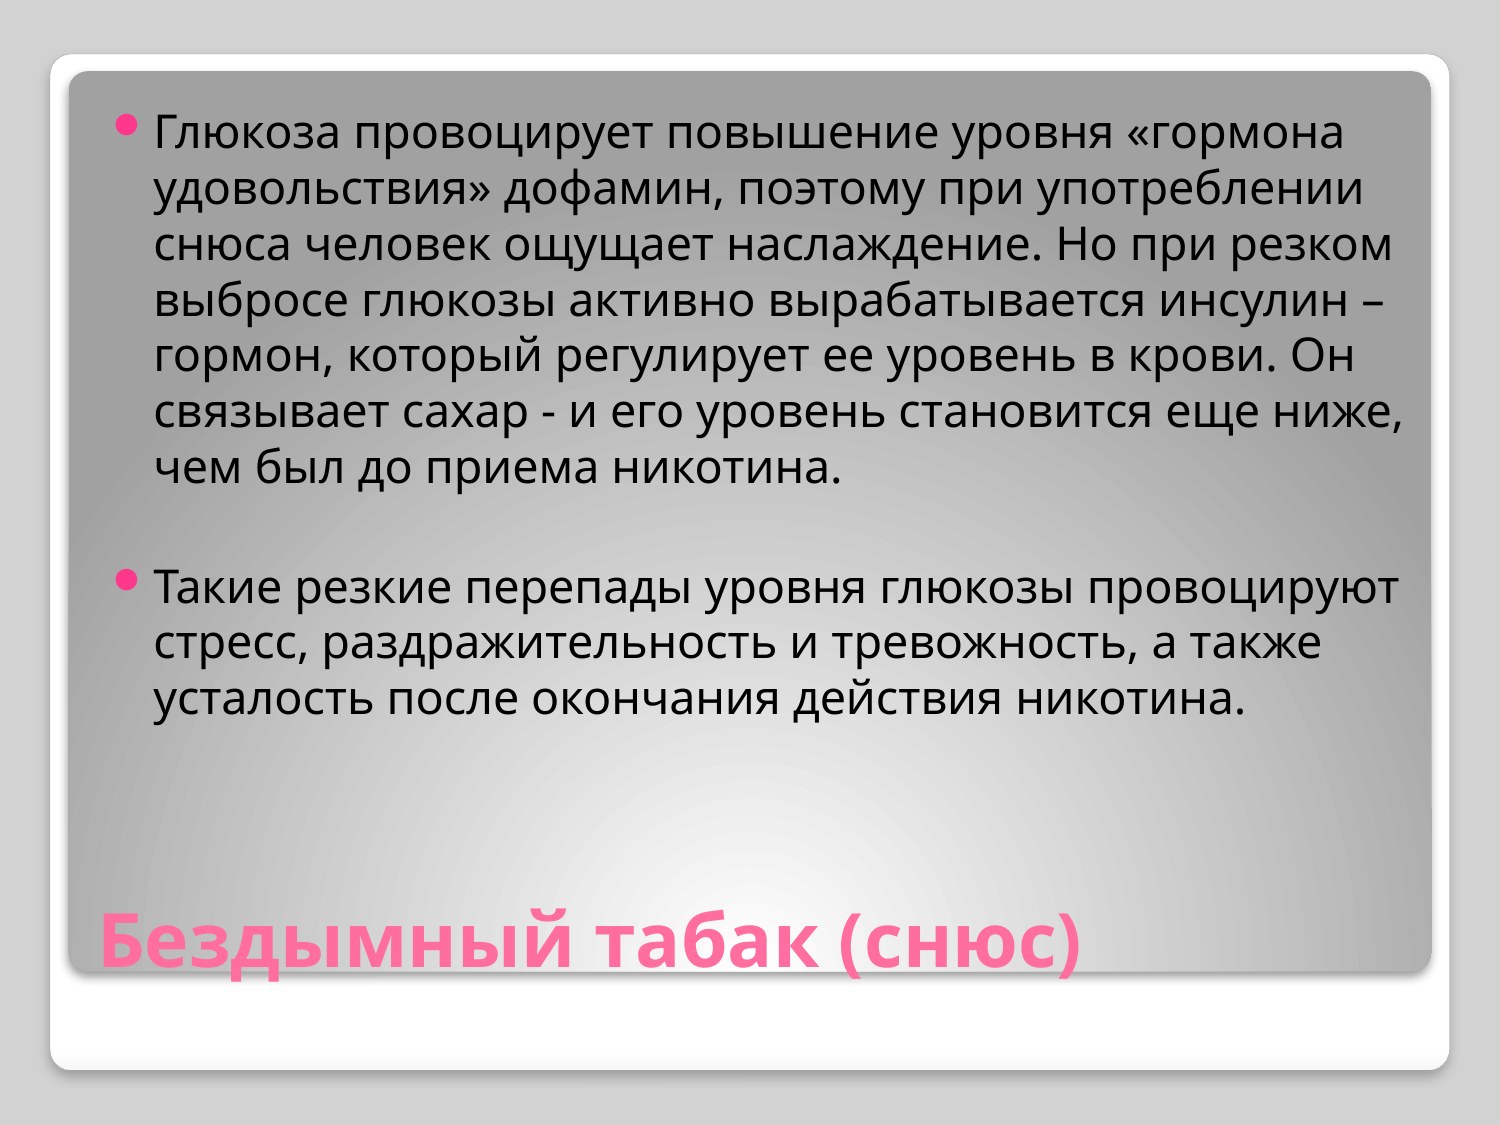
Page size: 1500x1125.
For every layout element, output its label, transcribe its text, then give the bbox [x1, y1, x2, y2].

title Бездымный табак (снюс) [82, 817, 1425, 990]
list Глюкоза провоцирует повышение уровня «гормона удовольствия» дофамин, поэтому при употреблении снюса человек ощущает наслаждение. Но при резком выбросе глюкозы активно вырабатывается инсулин – гормон, который регулирует ее уровень в крови. Он связывает сахар - и его уровень становится еще ниже, чем был до приема никотина. Такие резкие перепады уровня глюкозы провоцируют стресс, раздражительность и тревожность, а также усталость после окончания действия никотина. [82, 86, 1425, 774]
